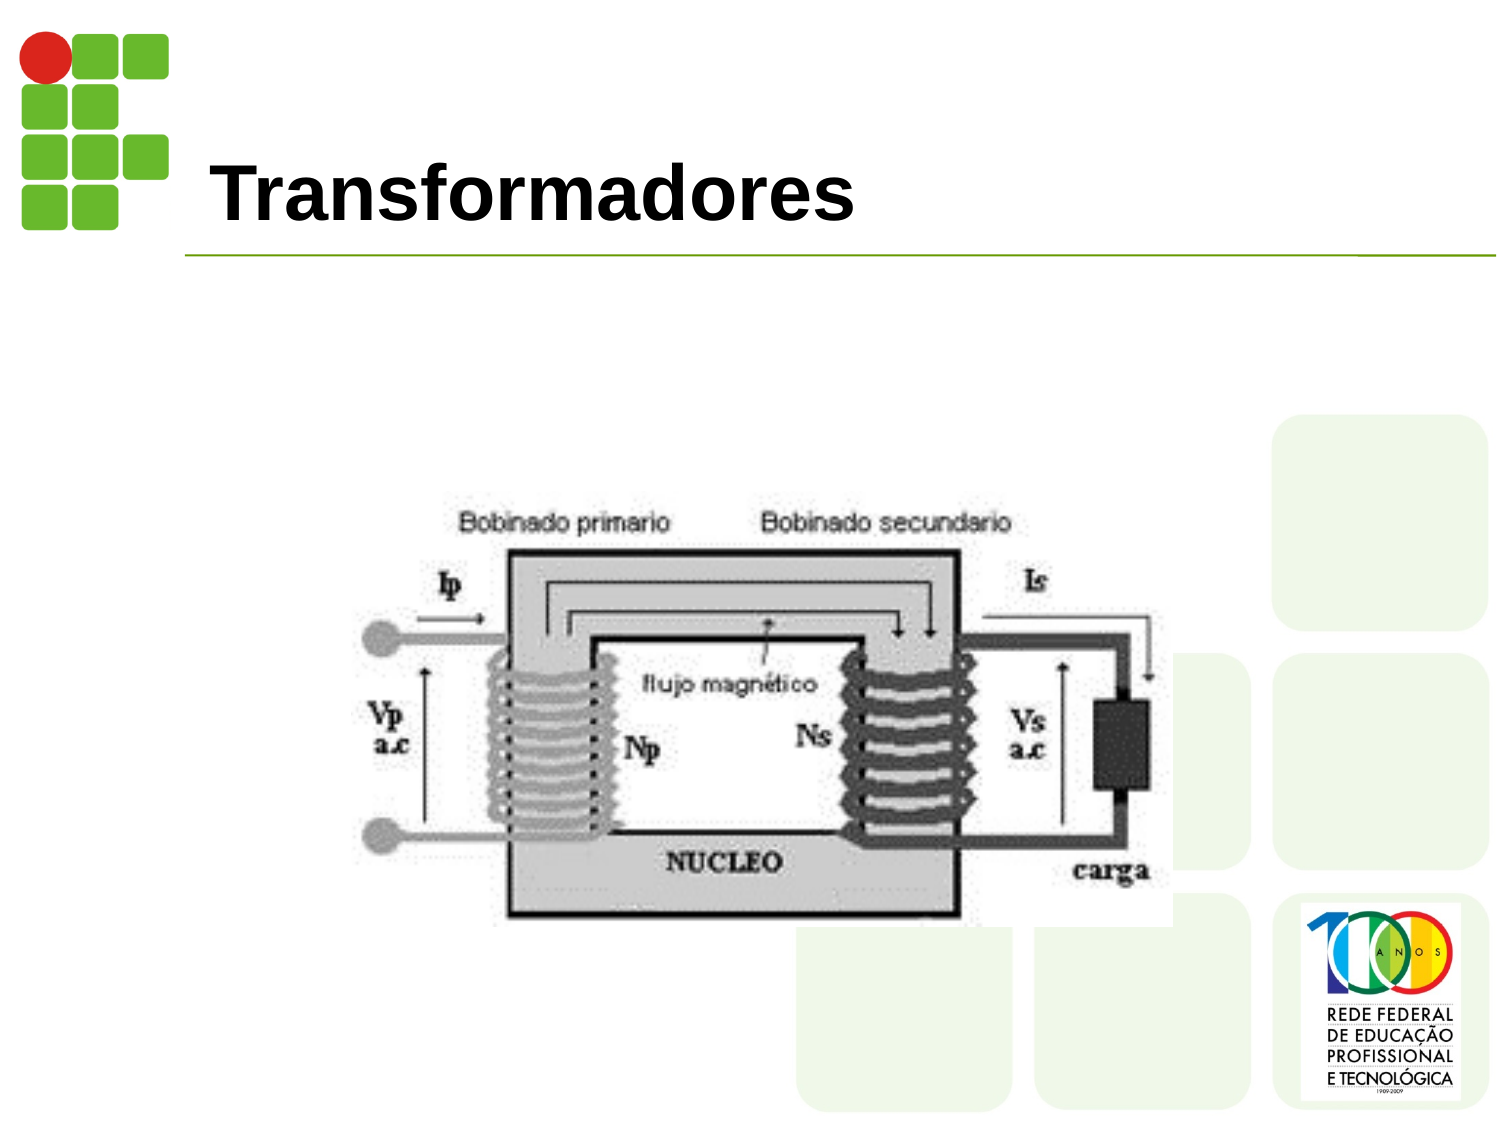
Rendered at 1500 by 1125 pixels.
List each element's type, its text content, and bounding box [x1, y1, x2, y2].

picture [0, 1, 1500, 1124]
title Transformadores [194, 19, 1448, 244]
